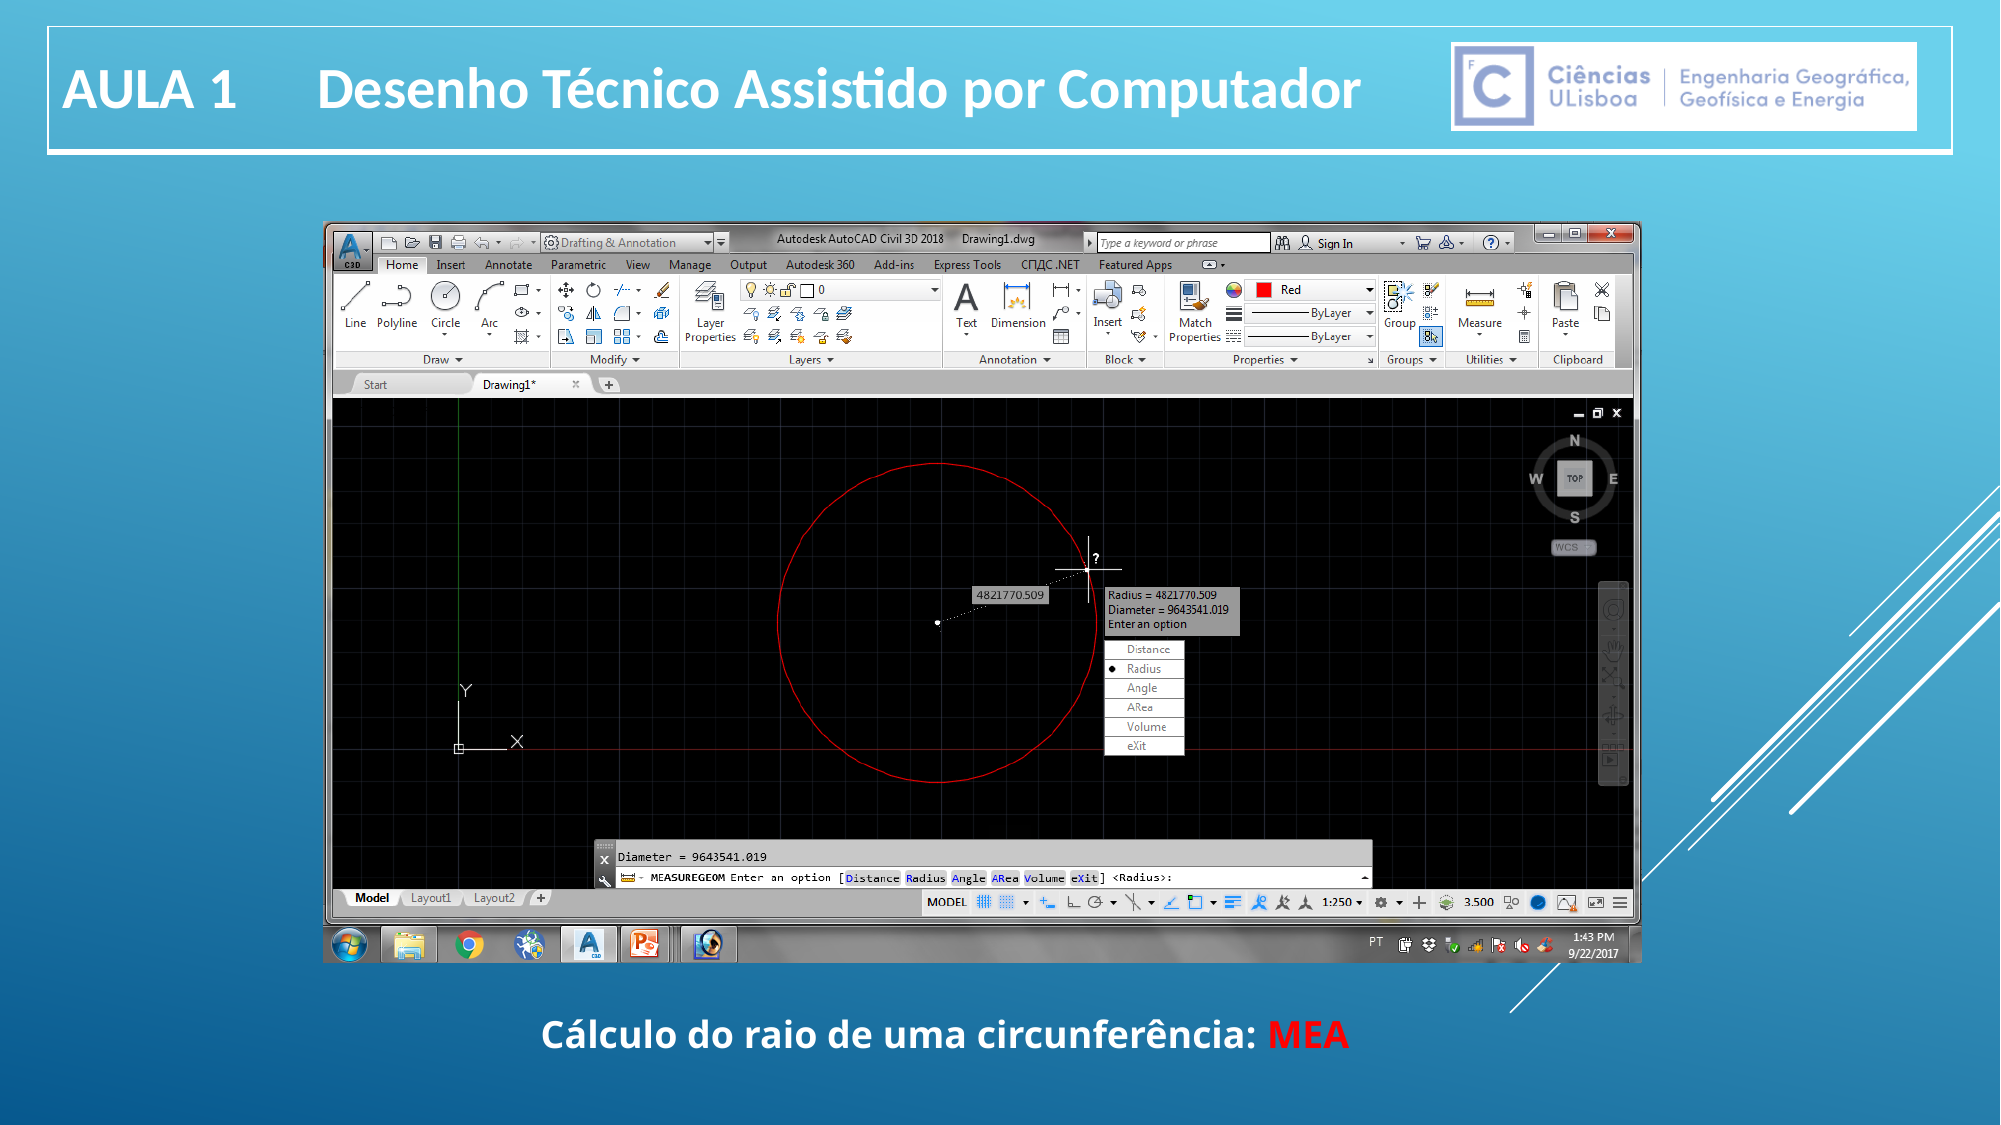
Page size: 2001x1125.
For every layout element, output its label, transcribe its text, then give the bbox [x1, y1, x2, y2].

picture [323, 221, 1642, 963]
text_box Cálculo do raio de uma circunferência: MEA [525, 1003, 2000, 1064]
picture [1451, 42, 1918, 131]
text_box AULA 1 Desenho Técnico Assistido por Computador [48, 155, 1917, 198]
table_header [49, 27, 1951, 149]
